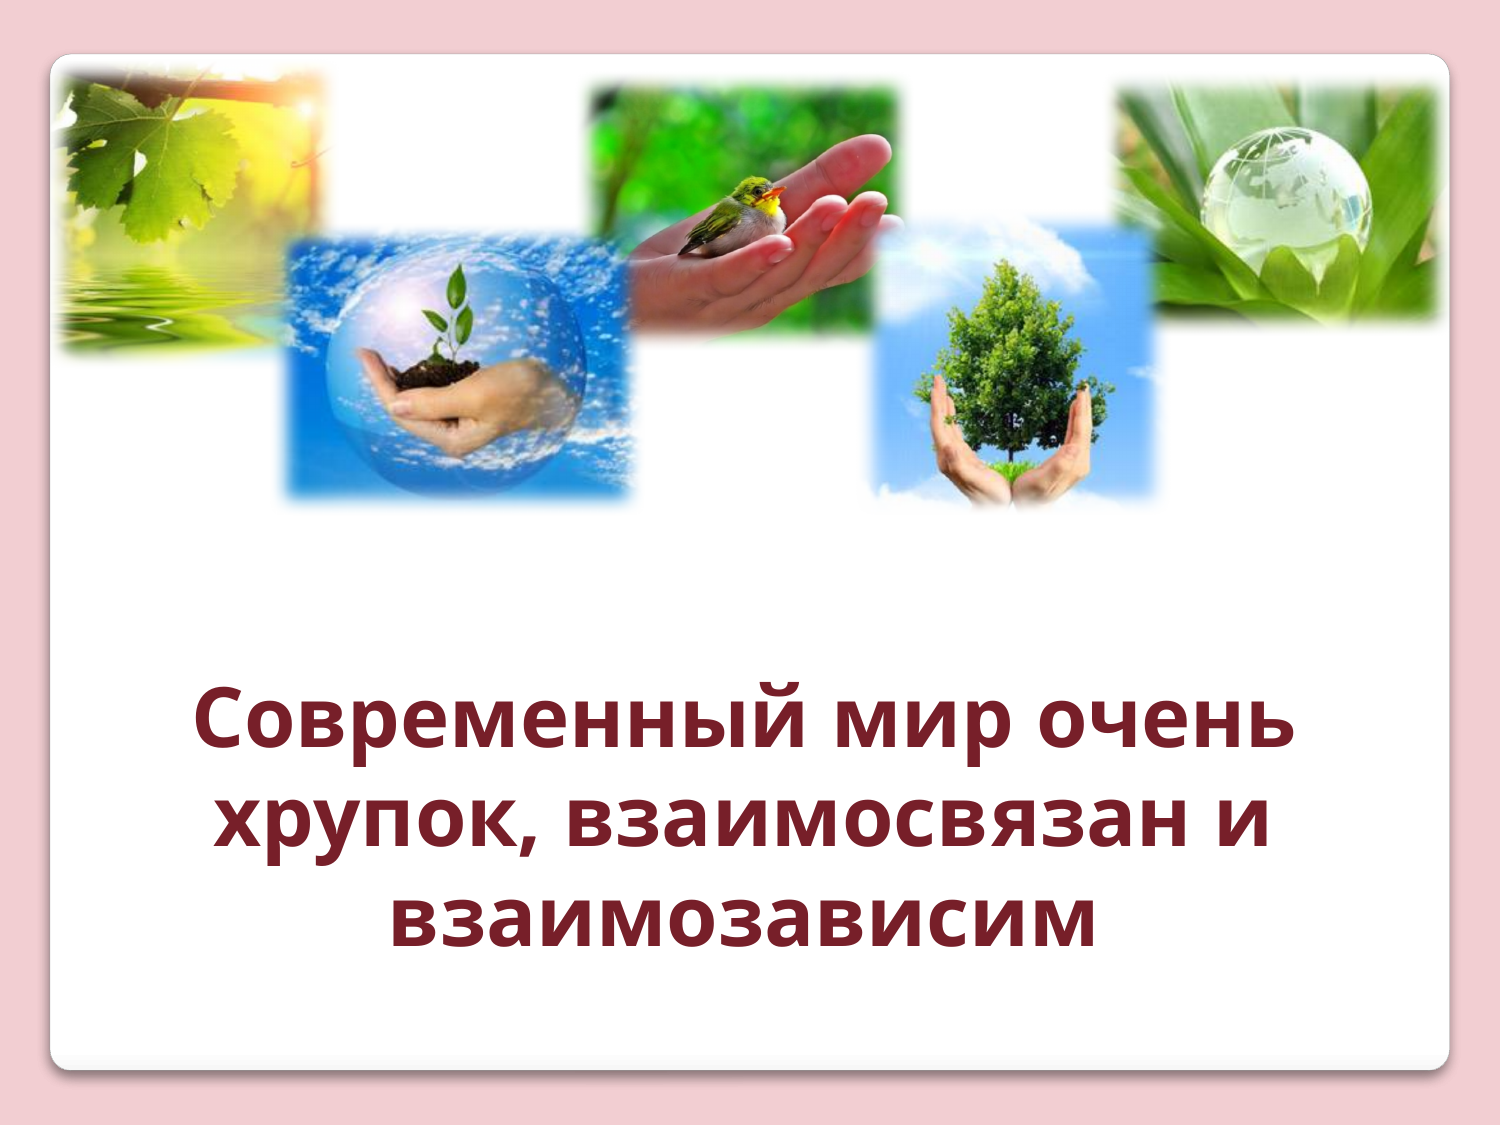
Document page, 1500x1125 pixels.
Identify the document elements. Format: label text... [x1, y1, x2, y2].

picture [46, 58, 1454, 516]
text_box Современный мир очень хрупок, взаимосвязан и взаимозависим [58, 656, 1430, 971]
